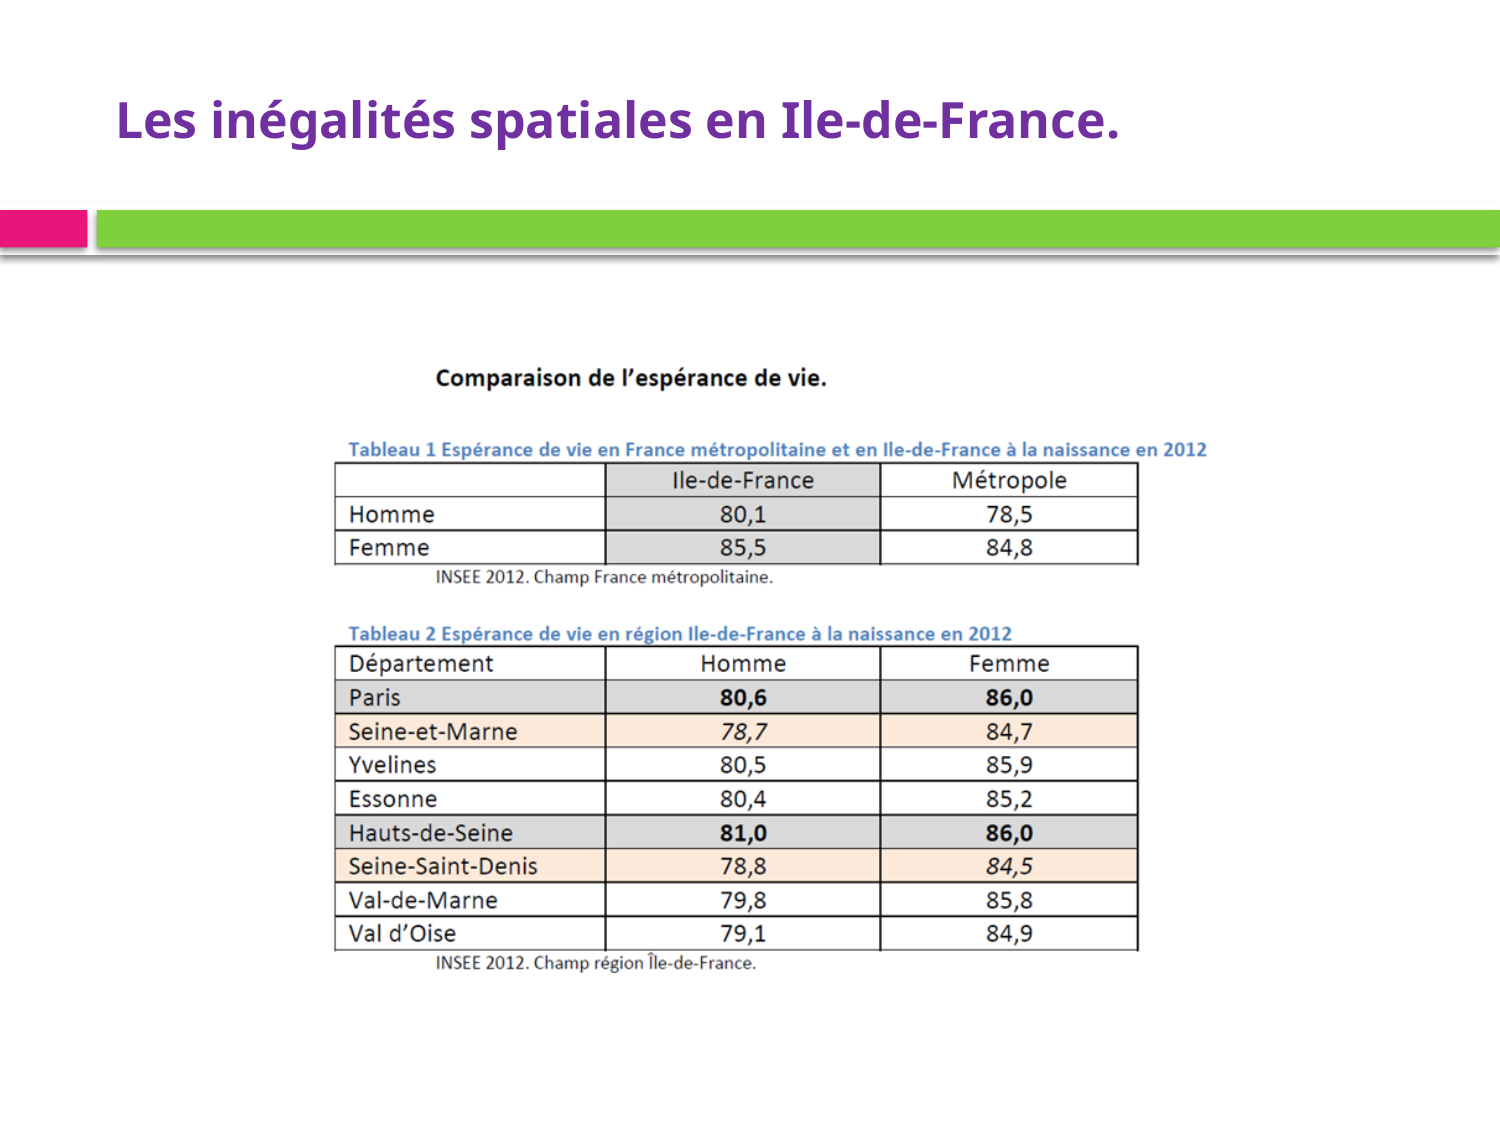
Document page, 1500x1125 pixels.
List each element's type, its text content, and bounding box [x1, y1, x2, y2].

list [208, 324, 1252, 1051]
title Les inégalités spatiales en Ile-de-France. [100, 37, 1438, 200]
